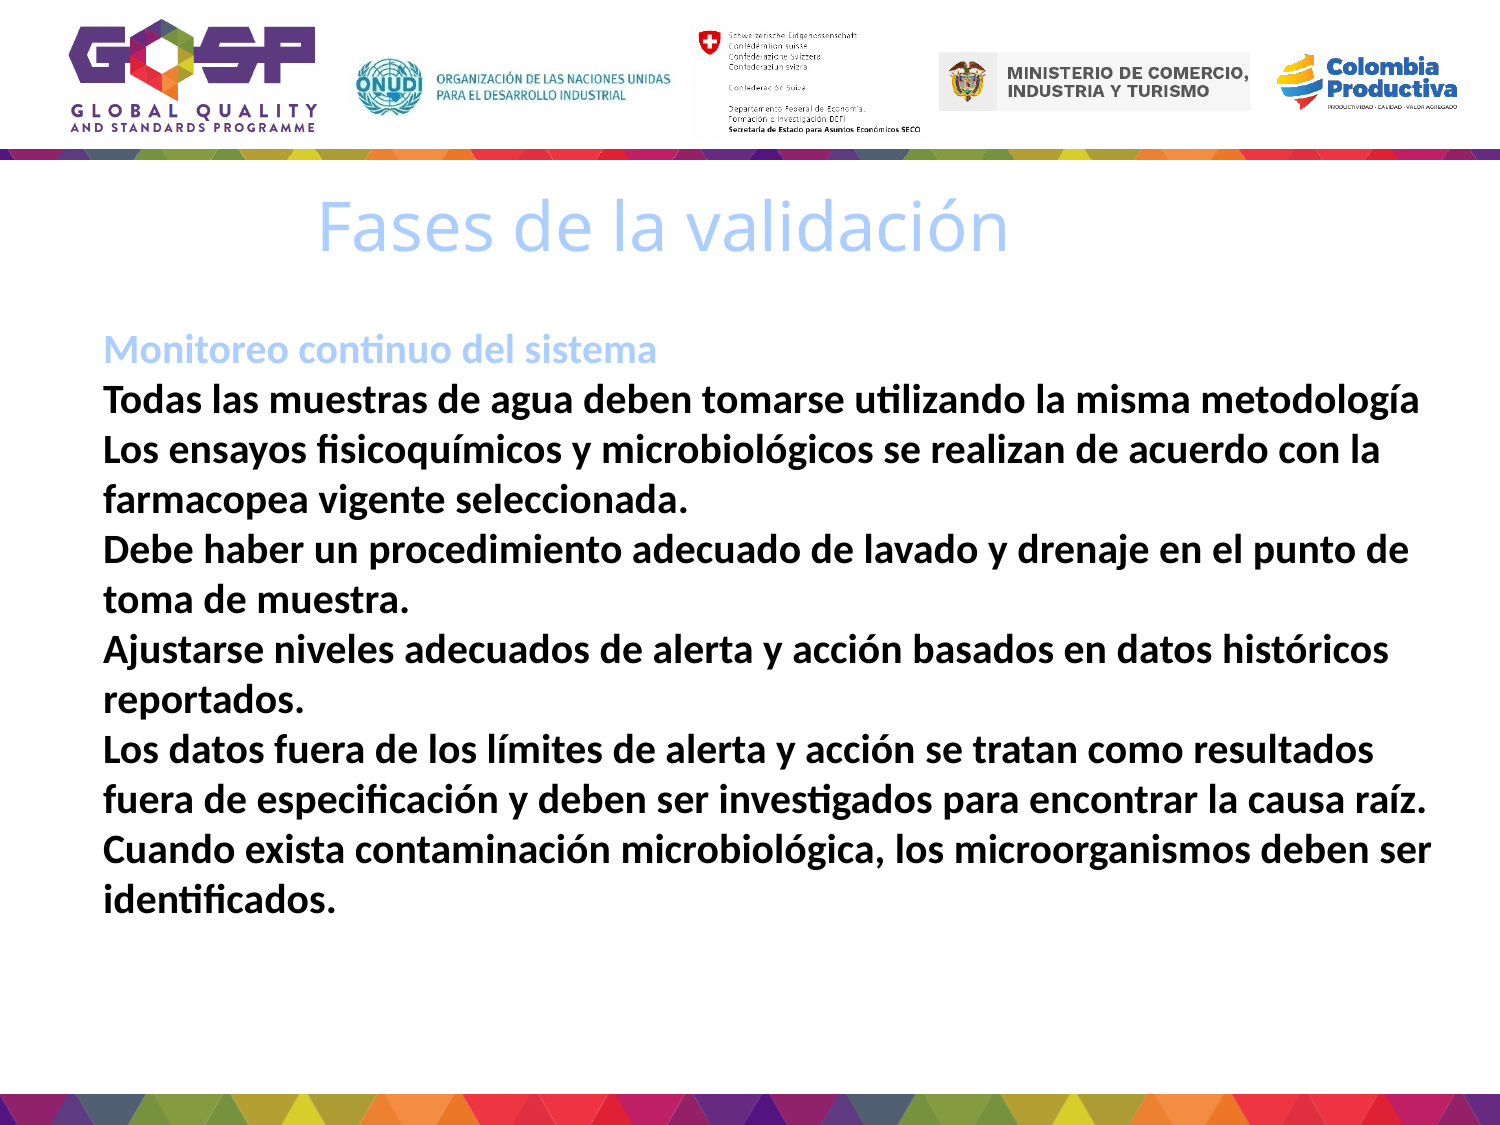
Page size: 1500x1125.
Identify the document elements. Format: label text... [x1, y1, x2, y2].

text_box Monitoreo continuo del sistema Todas las muestras de agua deben tomarse utilizando la misma metodología Los ensayos fisicoquímicos y microbiológicos se realizan de acuerdo con la farmacopea vigente seleccionada. Debe haber un procedimiento adecuado de lavado y drenaje en el punto de toma de muestra. Ajustarse niveles adecuados de alerta y acción basados en datos históricos reportados. Los datos fuera de los límites de alerta y acción se tratan como resultados fuera de especificación y deben ser investigados para encontrar la causa raíz. Cuando exista contaminación microbiológica, los microorganismos deben ser identificados. [88, 314, 1483, 930]
picture [0, 149, 1500, 160]
picture [348, 57, 680, 117]
picture [690, 22, 928, 142]
title Fases de la validación [301, 184, 1434, 314]
picture [938, 52, 1251, 111]
picture [1262, 41, 1471, 123]
picture [61, 12, 327, 140]
picture [0, 1094, 1500, 1125]
